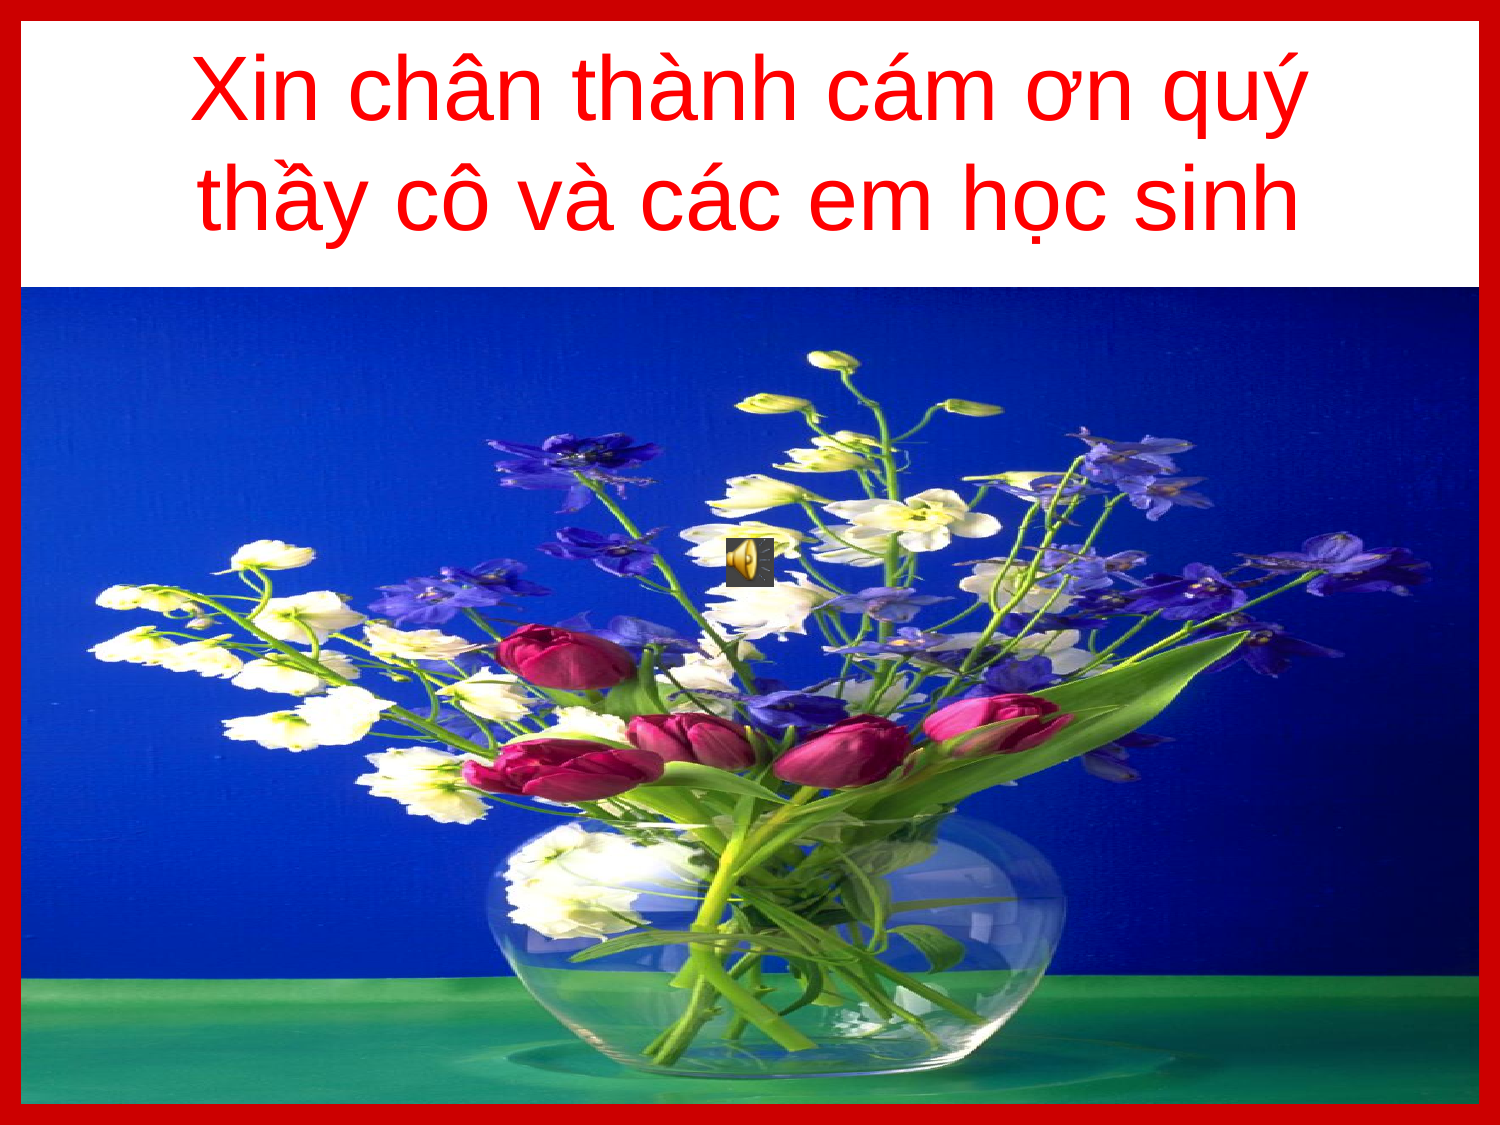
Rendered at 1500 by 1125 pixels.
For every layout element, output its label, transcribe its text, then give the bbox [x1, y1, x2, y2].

text_box [0, 0, 1500, 286]
picture [0, 287, 1500, 1125]
title Xin chân thành cám ơn quý thầy cô và các em học sinh [74, 44, 1426, 233]
